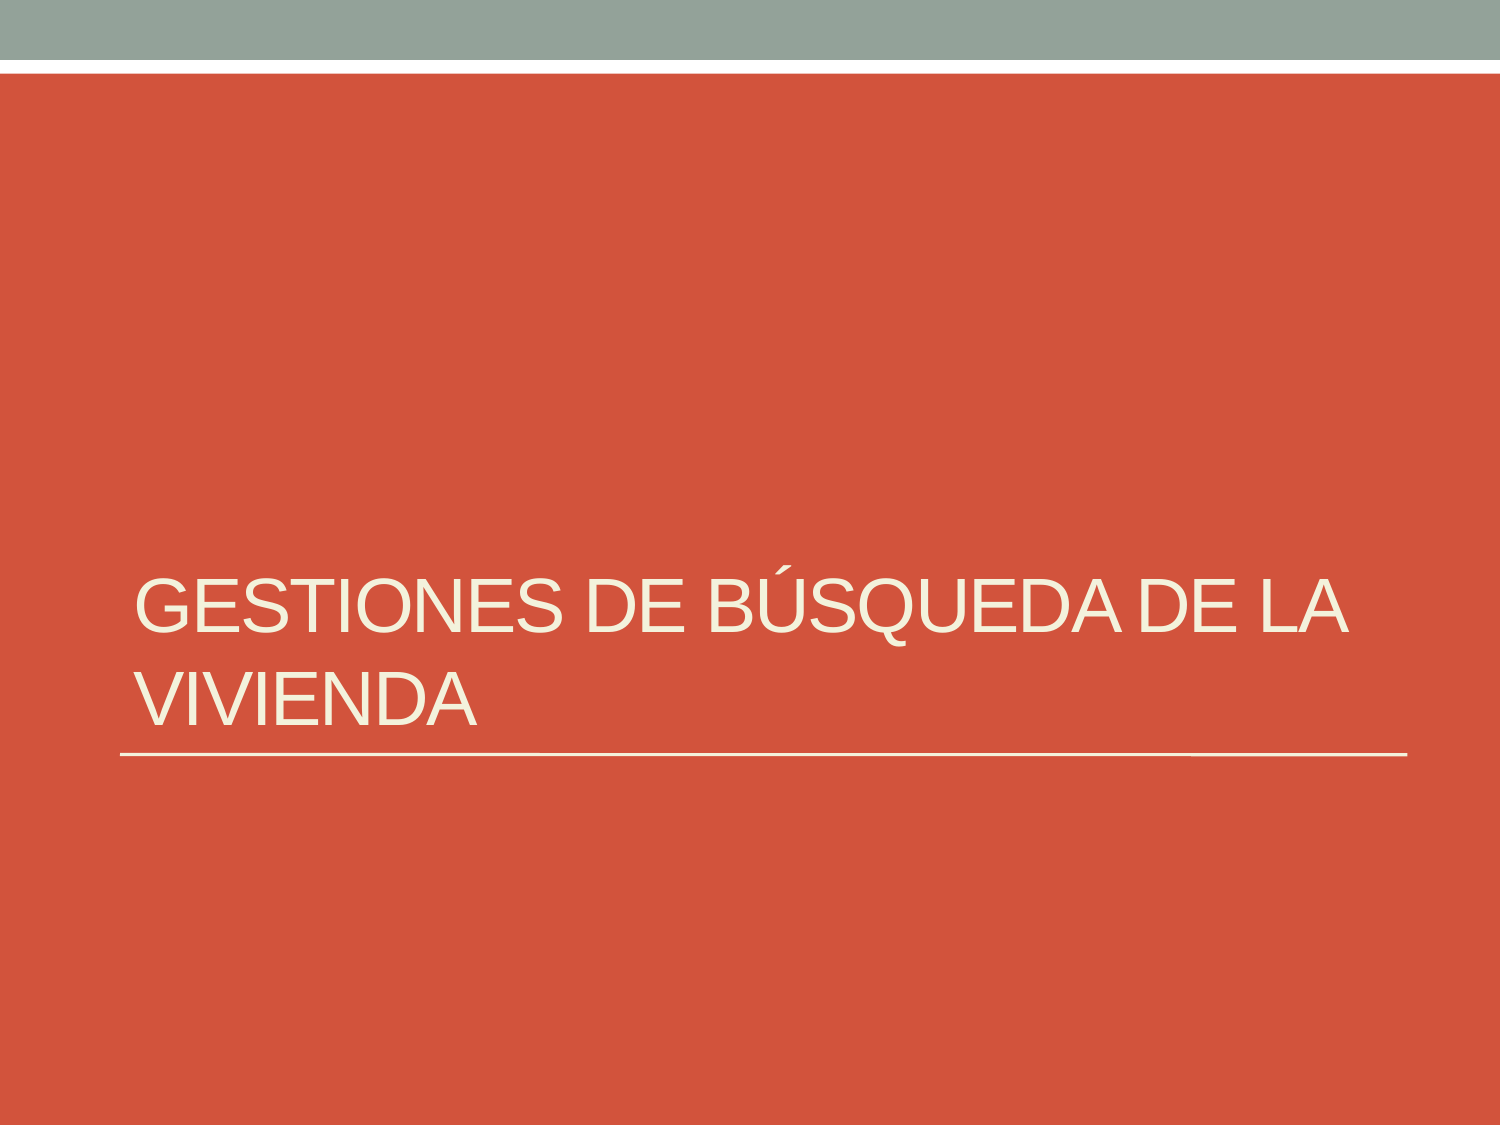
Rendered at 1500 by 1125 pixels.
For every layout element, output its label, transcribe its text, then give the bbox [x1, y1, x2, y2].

title GESTIONES DE BÚSQUEDA DE LA VIVIENDA [118, 387, 1394, 749]
